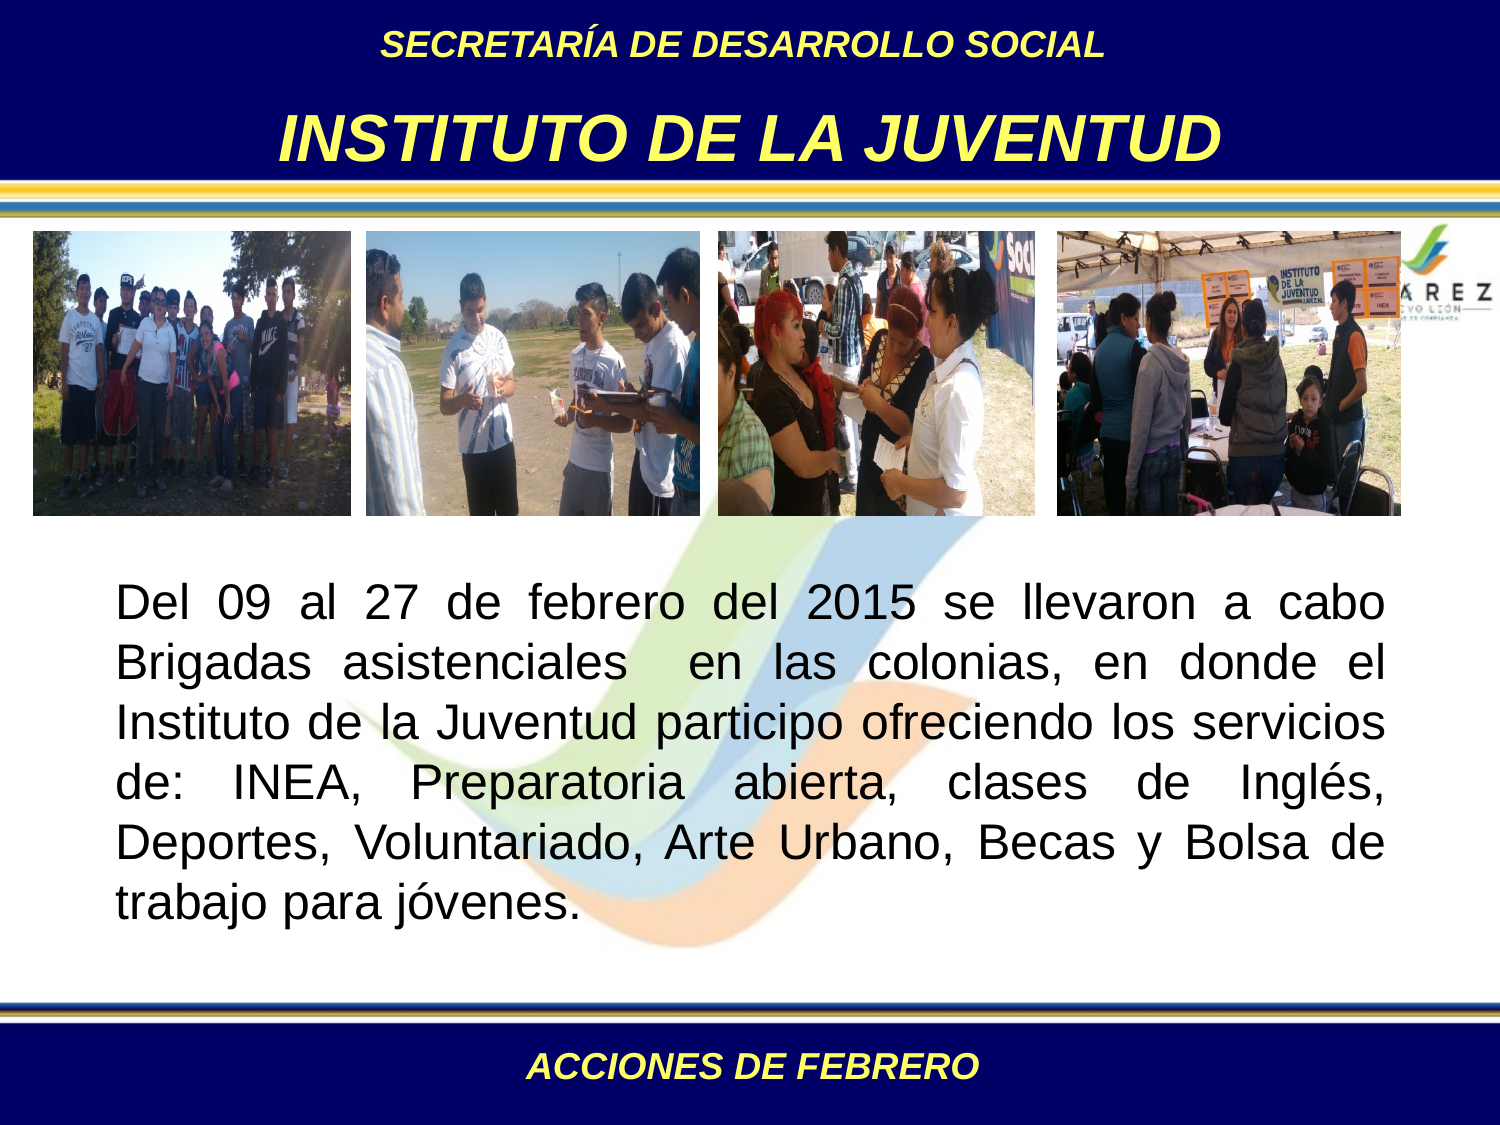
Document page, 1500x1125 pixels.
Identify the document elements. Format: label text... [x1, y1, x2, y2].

text_box INSTITUTO DE LA JUVENTUD [263, 87, 1239, 183]
text_box Del 09 al 27 de febrero del 2015 se llevaron a cabo Brigadas asistenciales en las colonias, en donde el Instituto de la Juventud participo ofreciendo los servicios de: INEA, Preparatoria abierta, clases de Inglés, Deportes, Voluntariado, Arte Urbano, Becas y Bolsa de trabajo para jóvenes. [101, 562, 1402, 938]
text_box SECRETARÍA DE DESARROLLO SOCIAL [365, 12, 1122, 73]
picture [0, 0, 1500, 1125]
text_box ACCIONES DE FEBRERO [511, 1034, 995, 1095]
